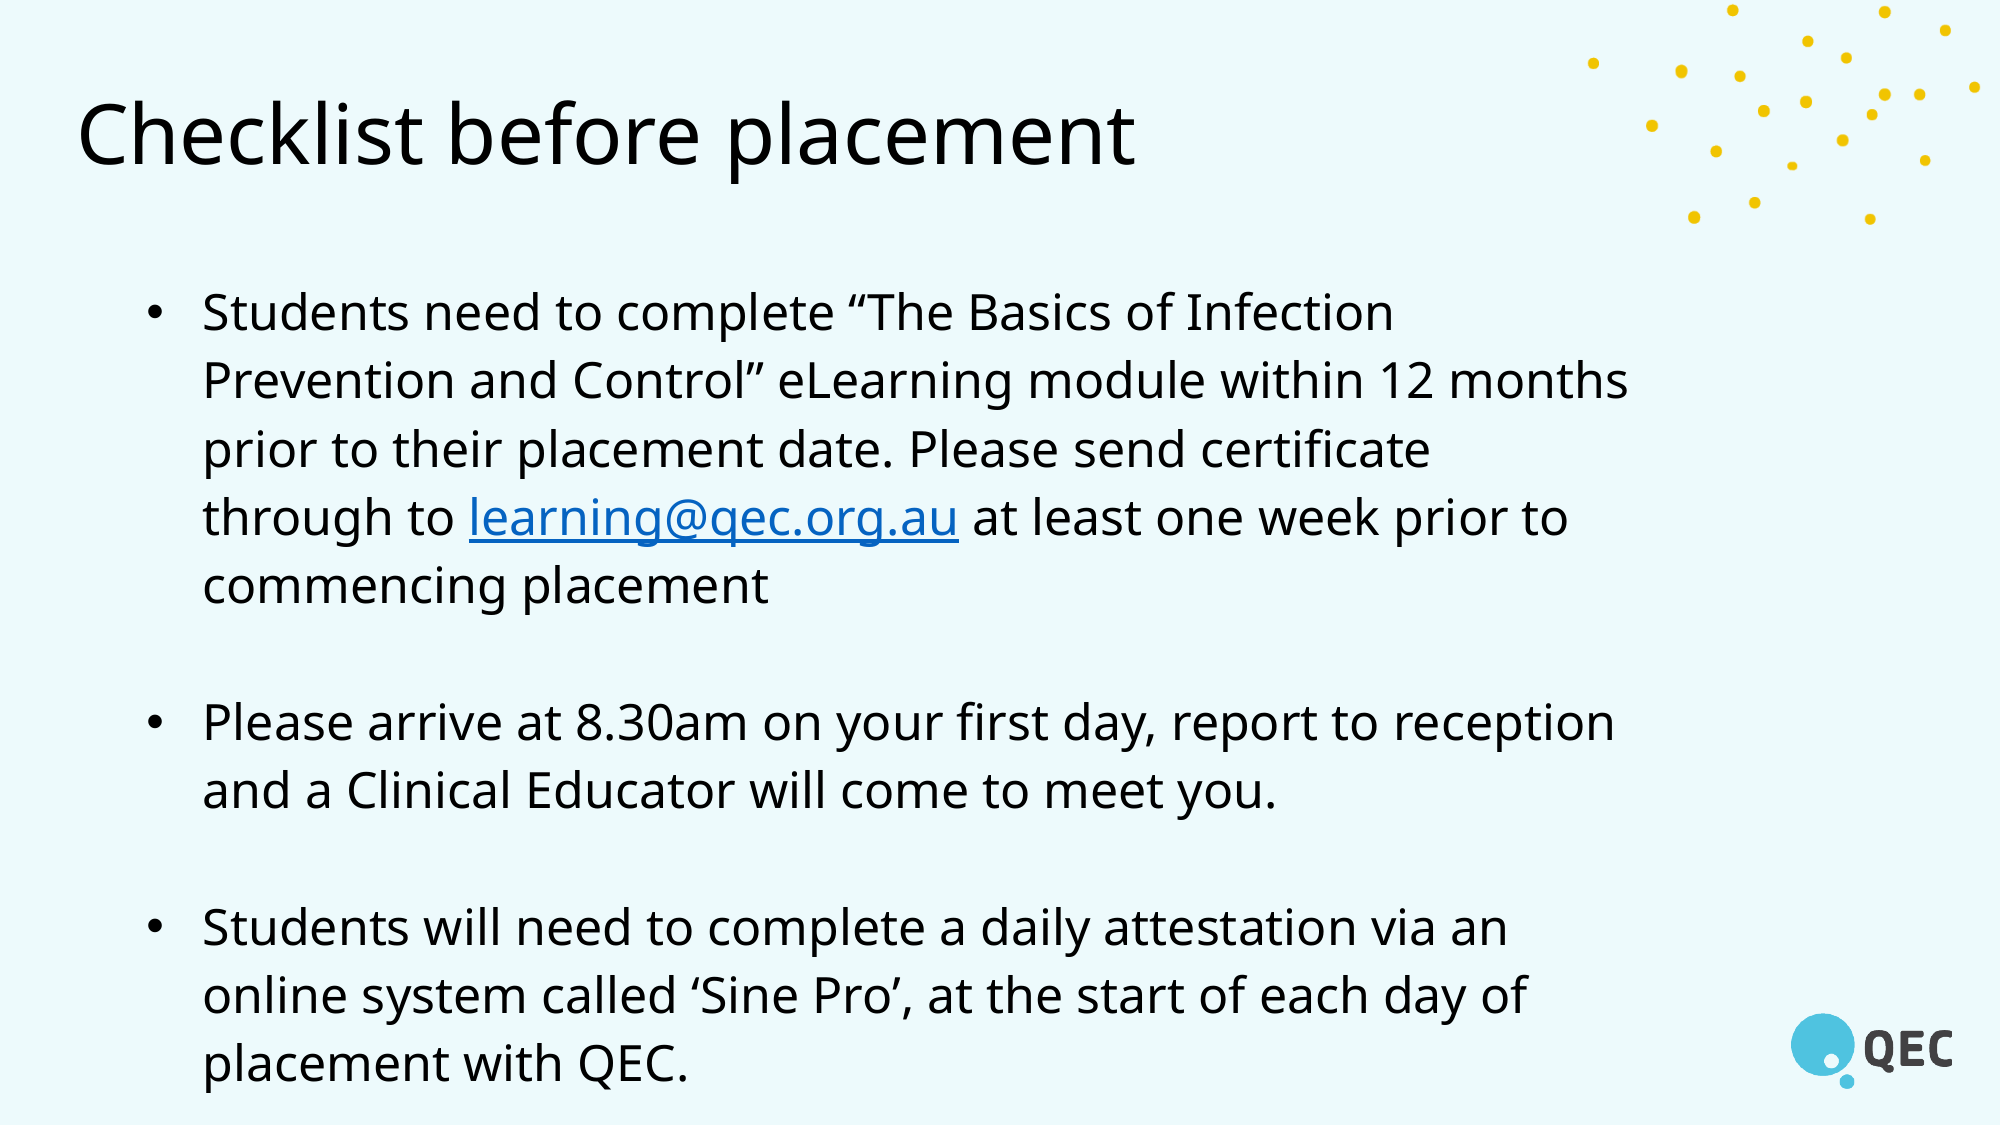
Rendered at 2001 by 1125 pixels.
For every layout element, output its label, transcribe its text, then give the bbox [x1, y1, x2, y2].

picture [1791, 1005, 1952, 1089]
title Checklist before placement [61, 76, 1532, 199]
picture [1575, 0, 1993, 270]
table_header Students need to complete “The Basics of Infection Prevention and Control” eLearning module within 12 months prior to their placement date. Please send certificate through to learning@qec.org.au at least one week prior to commencing placement Please arrive at 8.30am on your first day, report to reception and a Clinical Educator will come to meet you. Students will need to complete a daily attestation via an online system called ‘Sine Pro’, at the start of each day of placement with QEC. [124, 255, 1654, 1125]
